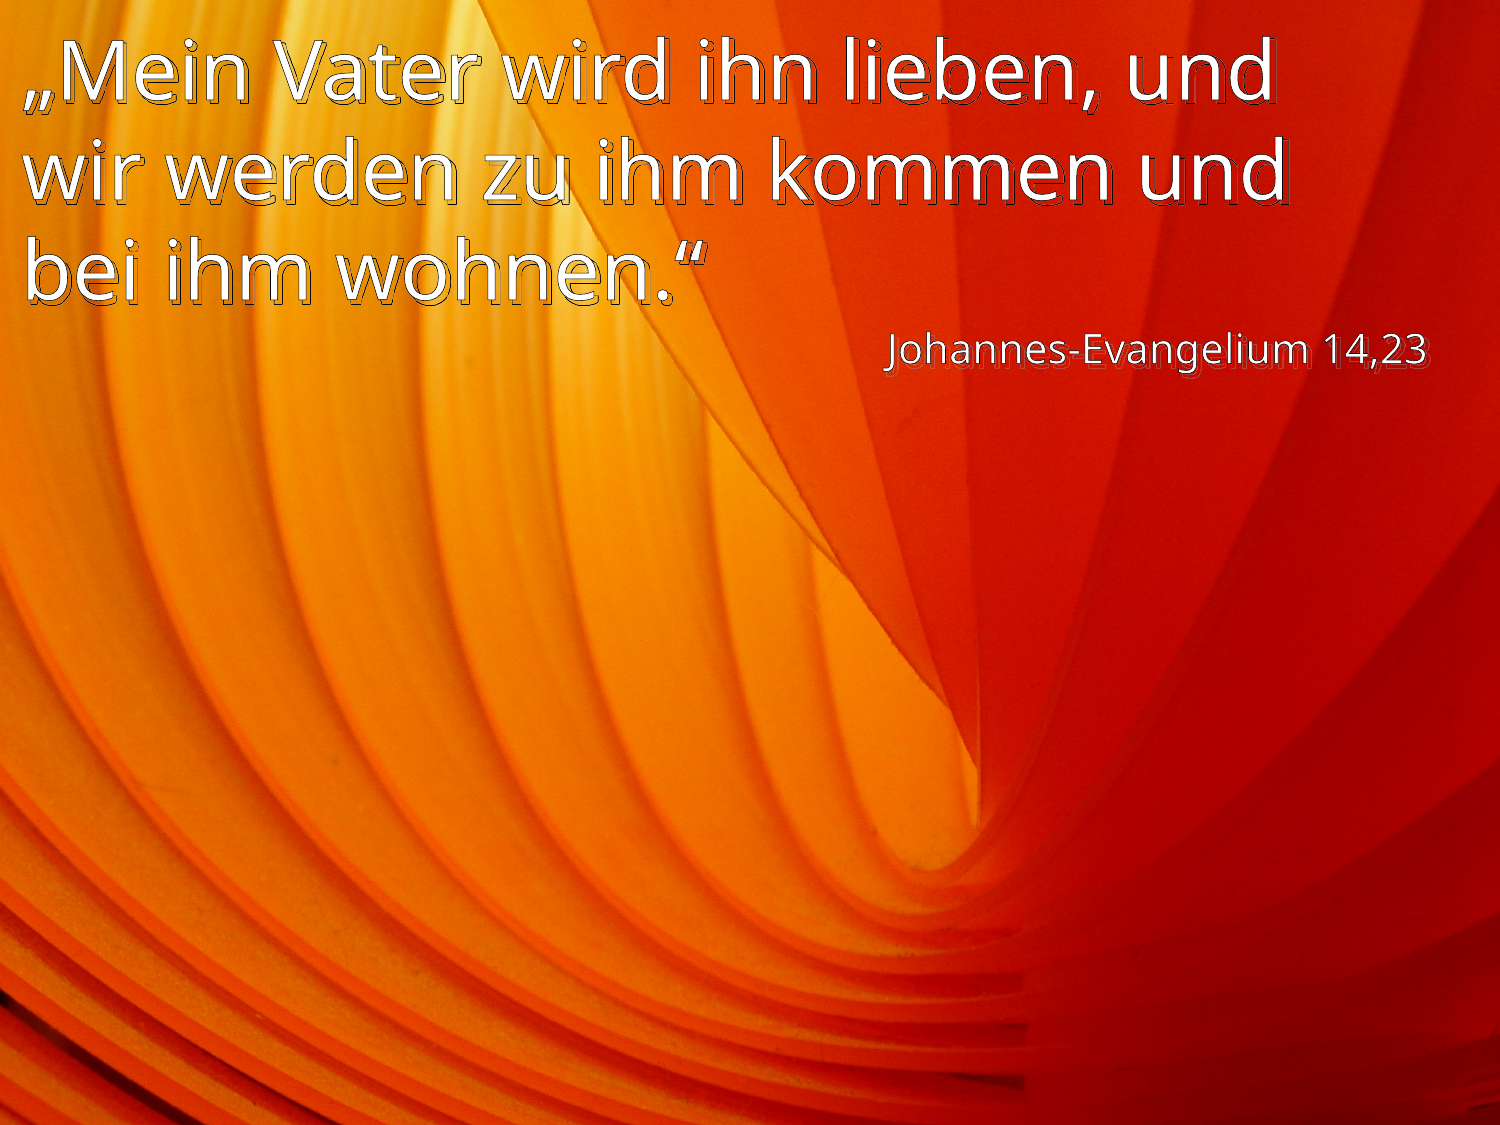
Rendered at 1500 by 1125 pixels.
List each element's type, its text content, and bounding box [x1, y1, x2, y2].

text_box Johannes-Evangelium 14,23 [395, 314, 1443, 380]
title „Mein Vater wird ihn lieben, und wir werden zu ihm kommen und bei ihm wohnen.“ [5, 8, 1330, 325]
picture [0, 0, 1500, 1125]
